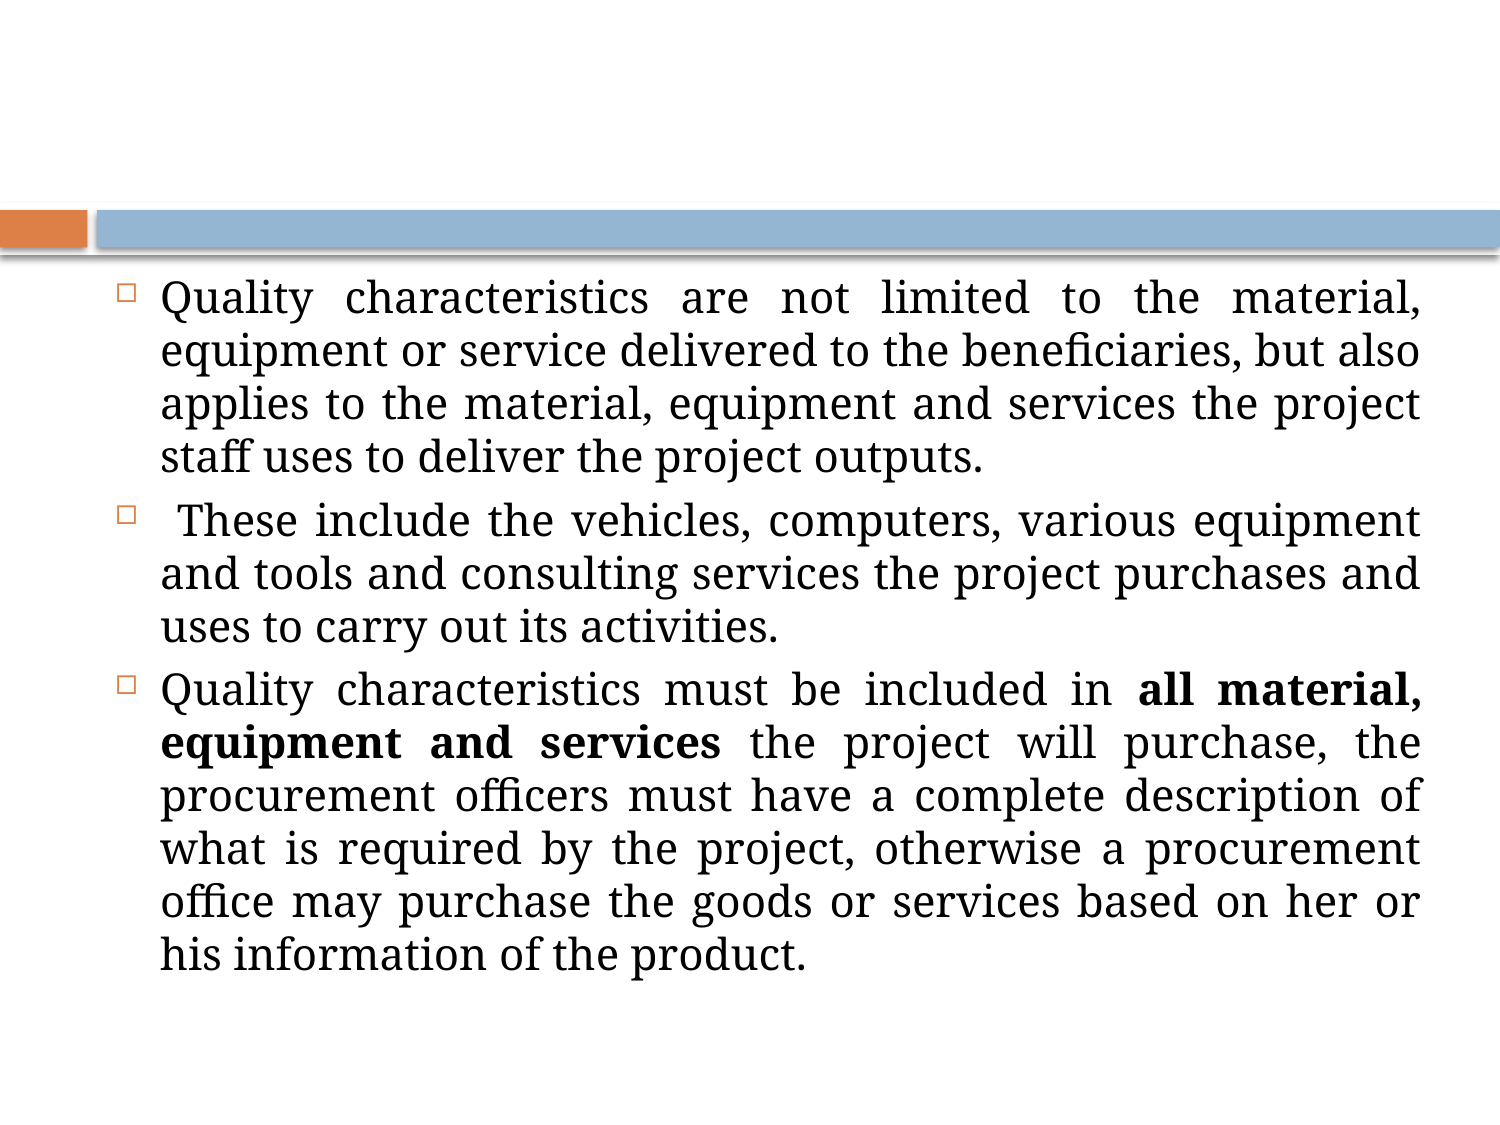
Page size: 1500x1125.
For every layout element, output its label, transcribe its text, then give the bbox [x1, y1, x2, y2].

list Quality characteristics are not limited to the material, equipment or service delivered to the beneficiaries, but also applies to the material, equipment and services the project staff uses to deliver the project outputs. These include the vehicles, computers, various equipment and tools and consulting services the project purchases and uses to carry out its activities. Quality characteristics must be included in all material, equipment and services the project will purchase, the procurement officers must have a complete description of what is required by the project, otherwise a procurement office may purchase the goods or services based on her or his information of the product. [100, 262, 1438, 1000]
